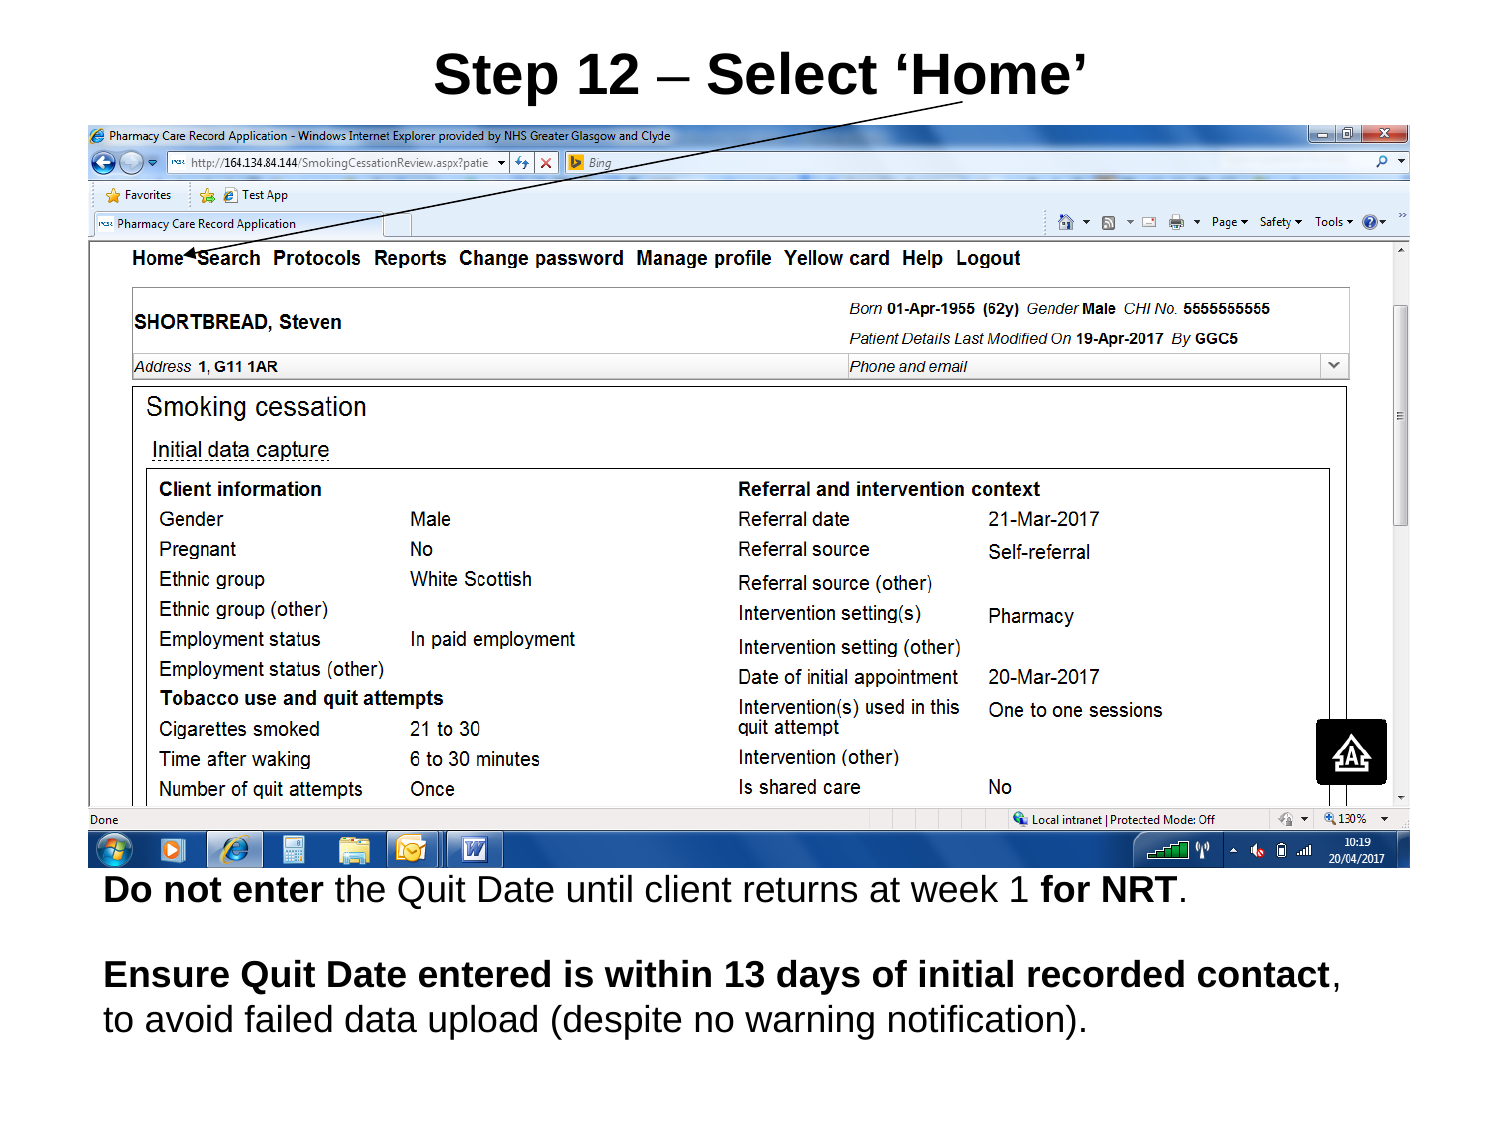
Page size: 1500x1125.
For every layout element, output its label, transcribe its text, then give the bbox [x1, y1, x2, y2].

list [88, 125, 1410, 869]
title Step 12 – Select ‘Home’ [88, 66, 1448, 197]
text_box Do not enter the Quit Date until client returns at week 1 for NRT. Ensure Quit Date entered is within 13 days of initial recorded contact, to avoid failed data upload (despite no warning notification). [88, 876, 1388, 1048]
